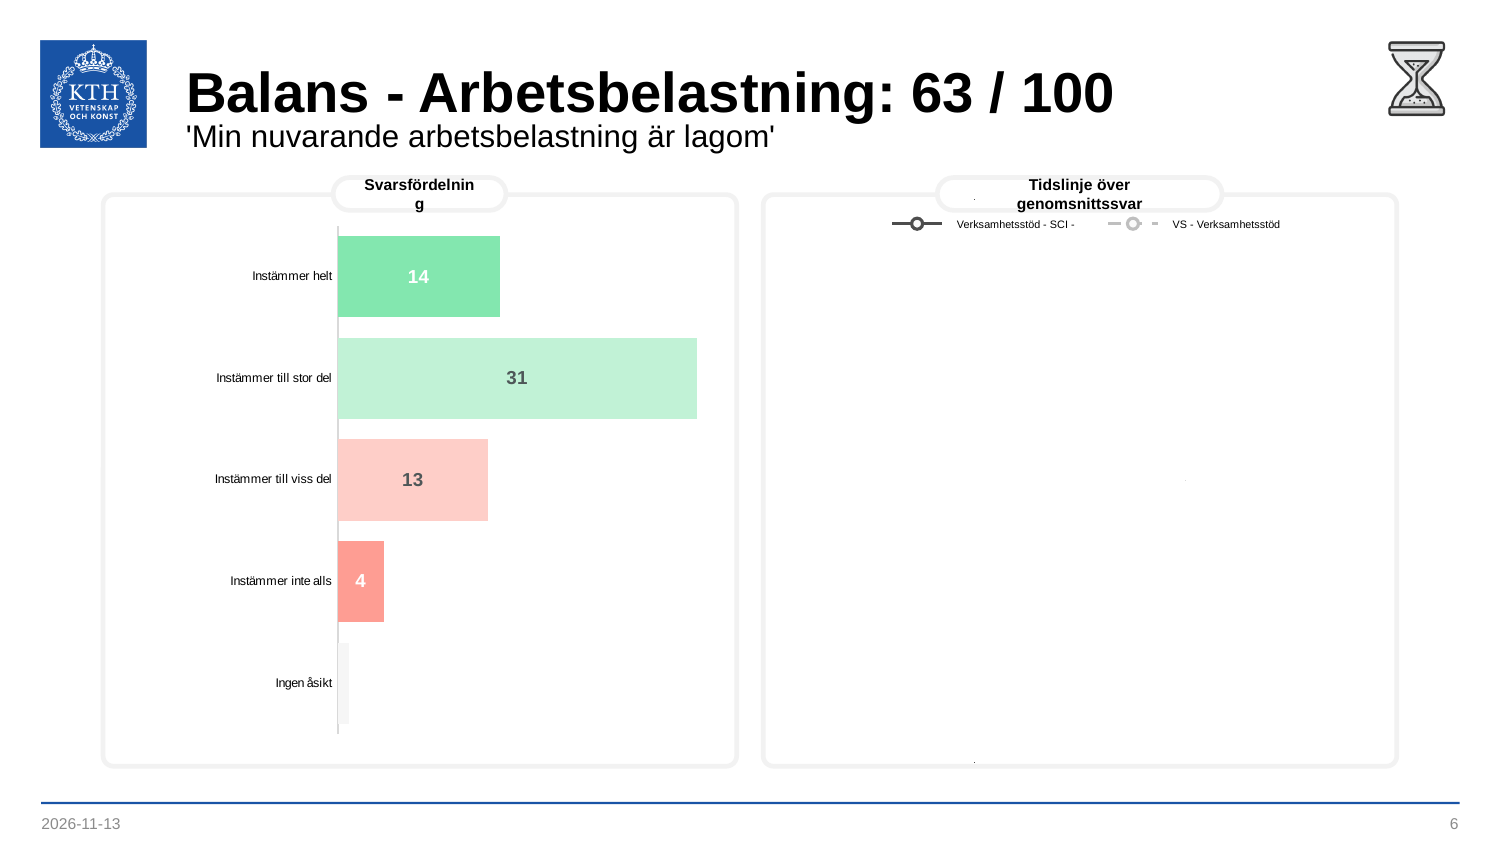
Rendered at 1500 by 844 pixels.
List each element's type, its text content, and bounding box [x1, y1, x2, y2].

chart [103, 225, 744, 735]
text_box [1108, 218, 1158, 230]
slide_number 6 [1121, 804, 1459, 843]
text_box [764, 763, 1396, 768]
title Balans - Arbetsbelastning: 63 / 100 [185, 41, 1460, 121]
text_box Svarsfördelning [332, 176, 508, 212]
text_box [764, 193, 936, 198]
picture [40, 40, 147, 148]
text_box [102, 193, 738, 768]
text_box 'Min nuvarande arbetsbelastning är lagom' [185, 121, 1460, 187]
text_box Tidslinje över genomsnittssvar [936, 176, 1224, 198]
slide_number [41, 804, 379, 843]
text_box [1223, 193, 1396, 198]
picture [1378, 40, 1455, 117]
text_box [892, 218, 943, 230]
chart [763, 198, 1397, 763]
